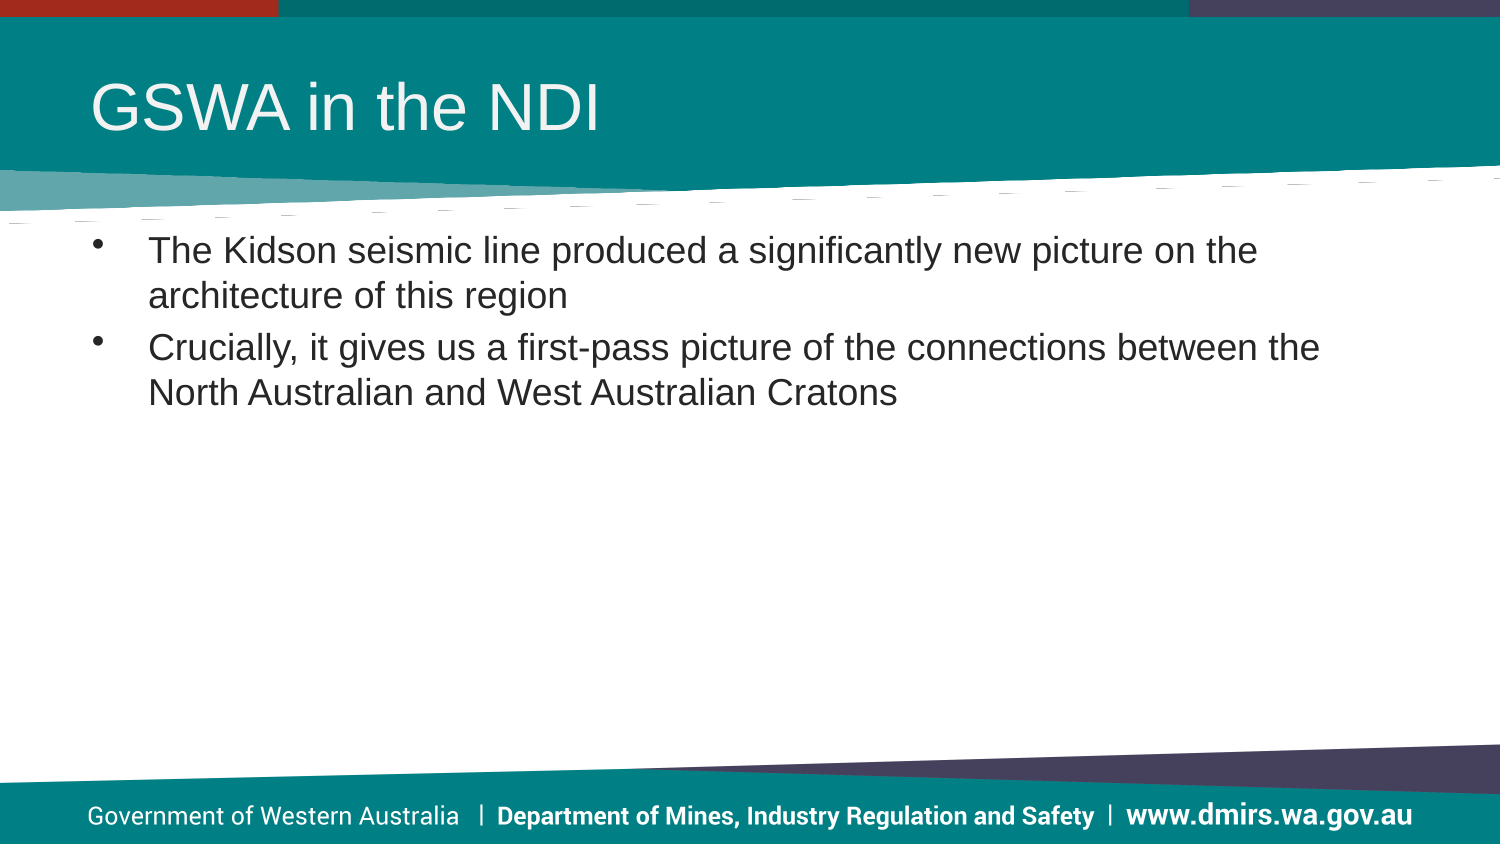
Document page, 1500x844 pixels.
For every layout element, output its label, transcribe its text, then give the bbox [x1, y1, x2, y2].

picture [0, 729, 1500, 844]
picture [0, 0, 1500, 237]
title GSWA in the NDI [74, 33, 1426, 175]
list The Kidson seismic line produced a significantly new picture on the architecture of this region Crucially, it gives us a first-pass picture of the connections between the North Australian and West Australian Cratons [76, 217, 1428, 776]
